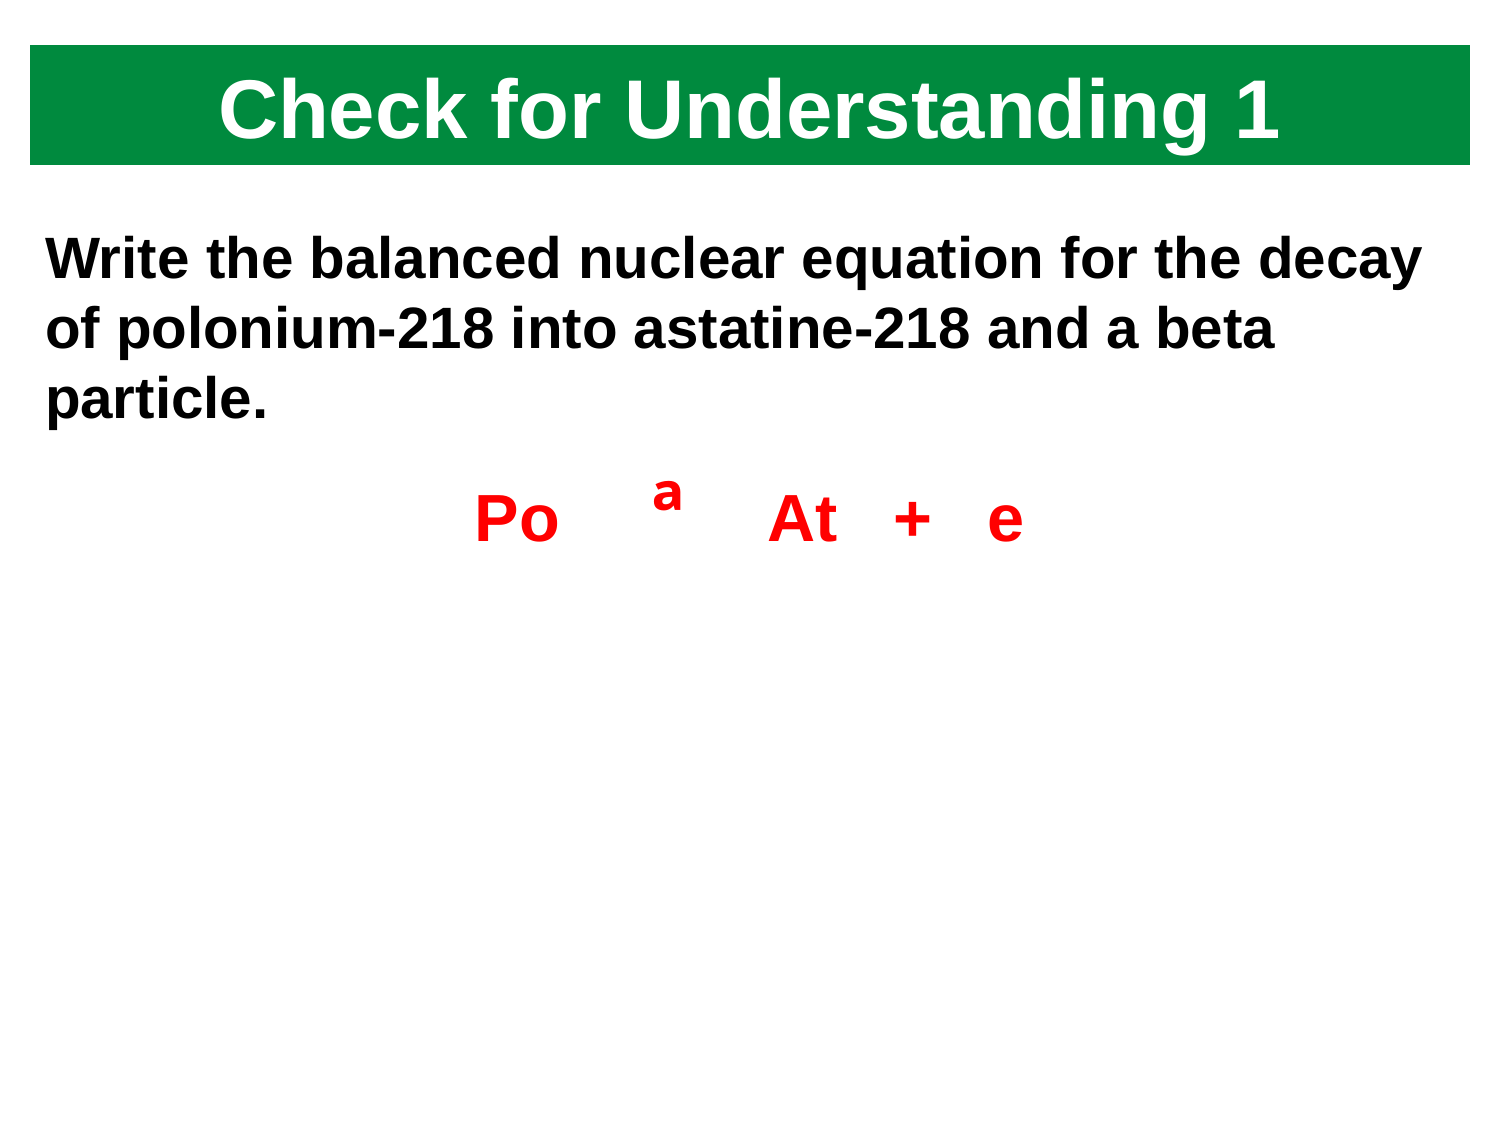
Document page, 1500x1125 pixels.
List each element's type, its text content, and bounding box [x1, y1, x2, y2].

title Check for Understanding 1 [30, 45, 1470, 165]
list Write the balanced nuclear equation for the decay of polonium-218 into astatine-218 and a beta particle. [30, 212, 1470, 1055]
